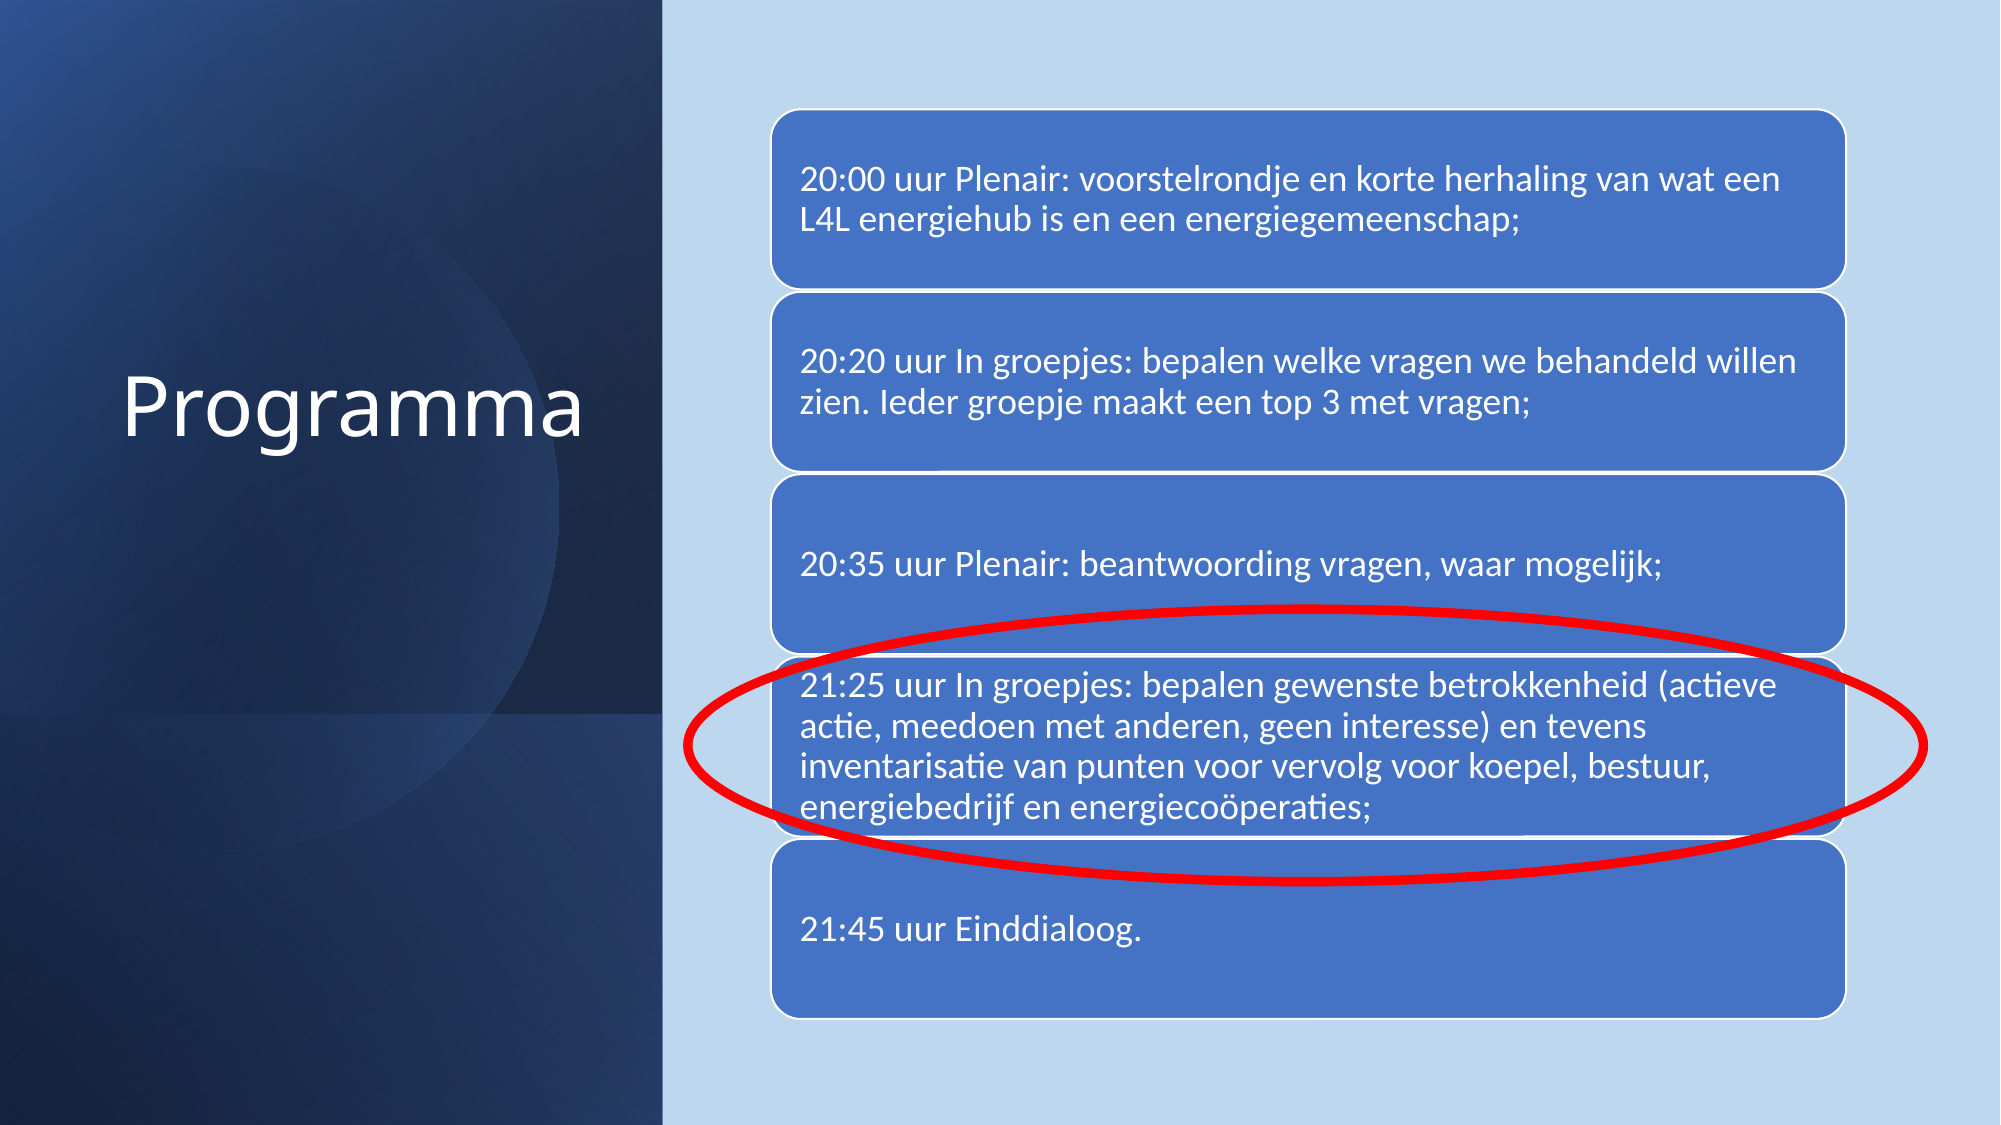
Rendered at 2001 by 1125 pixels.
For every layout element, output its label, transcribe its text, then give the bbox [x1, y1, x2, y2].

text_box [663, 0, 2000, 1125]
title Programma [76, 96, 602, 652]
text_box [686, 676, 770, 815]
text_box [0, 0, 663, 1124]
text_box [1847, 678, 1925, 813]
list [770, 109, 1847, 1019]
